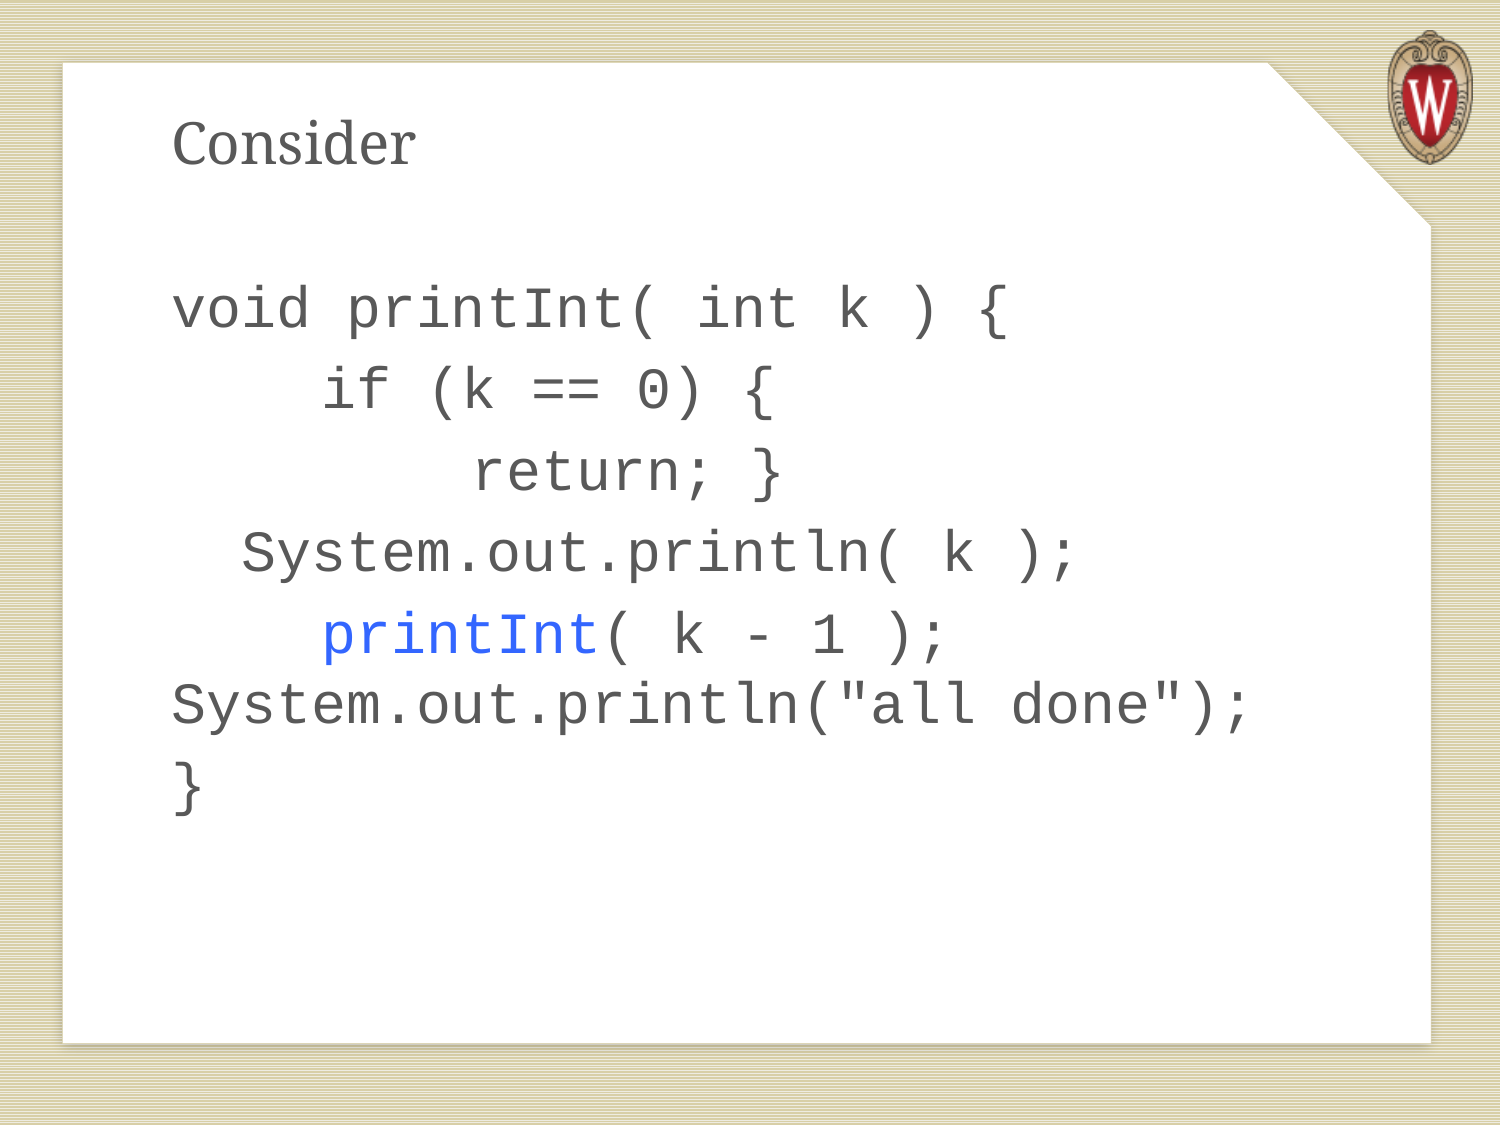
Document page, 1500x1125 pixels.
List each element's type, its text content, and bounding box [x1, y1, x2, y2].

subtitle Consider void printInt( int k ) { if (k == 0) { return; } System.out.println( k ); printInt( k - 1 ); System.out.println("all done"); } [171, 105, 1357, 998]
